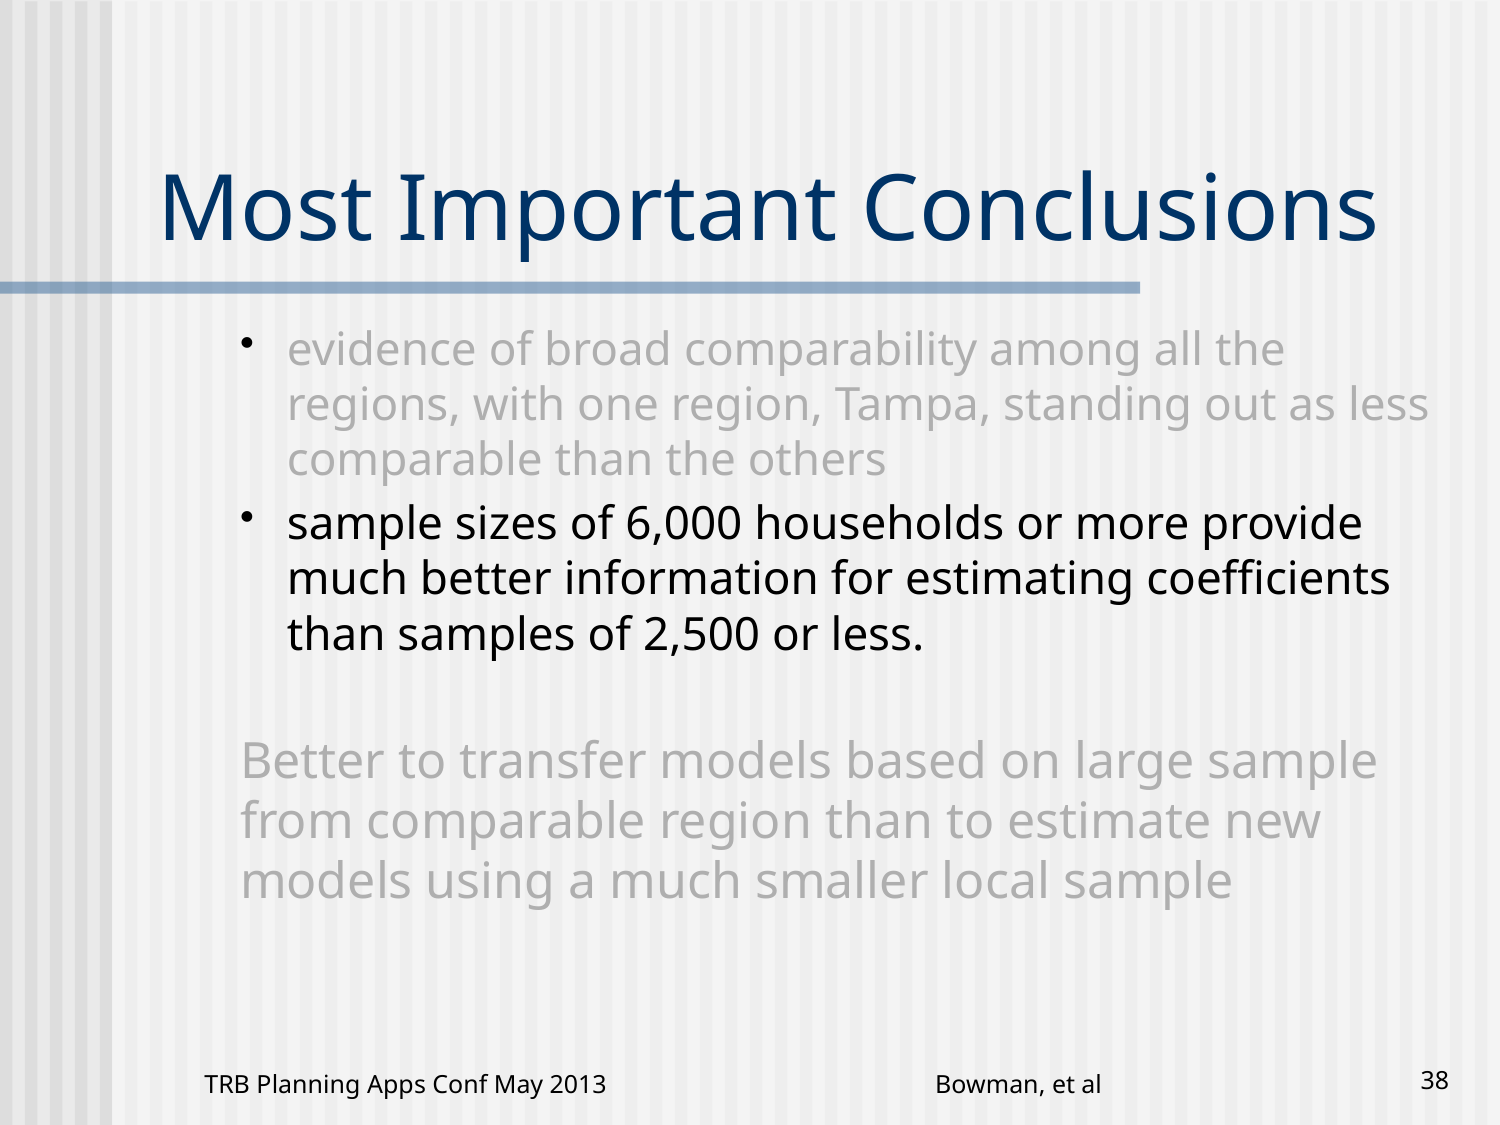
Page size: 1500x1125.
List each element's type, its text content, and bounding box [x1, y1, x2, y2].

title Most Important Conclusions [142, 140, 1482, 267]
footer Bowman, et al [712, 1031, 1325, 1107]
slide_number 38 [1325, 1031, 1465, 1107]
list evidence of broad comparability among all the regions, with one region, Tampa, standing out as less comparable than the others sample sizes of 6,000 households or more provide much better information for estimating coefficients than samples of 2,500 or less. Better to transfer models based on large sample from comparable region than to estimate new models using a much smaller local sample [150, 312, 1481, 1000]
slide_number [189, 1031, 712, 1107]
